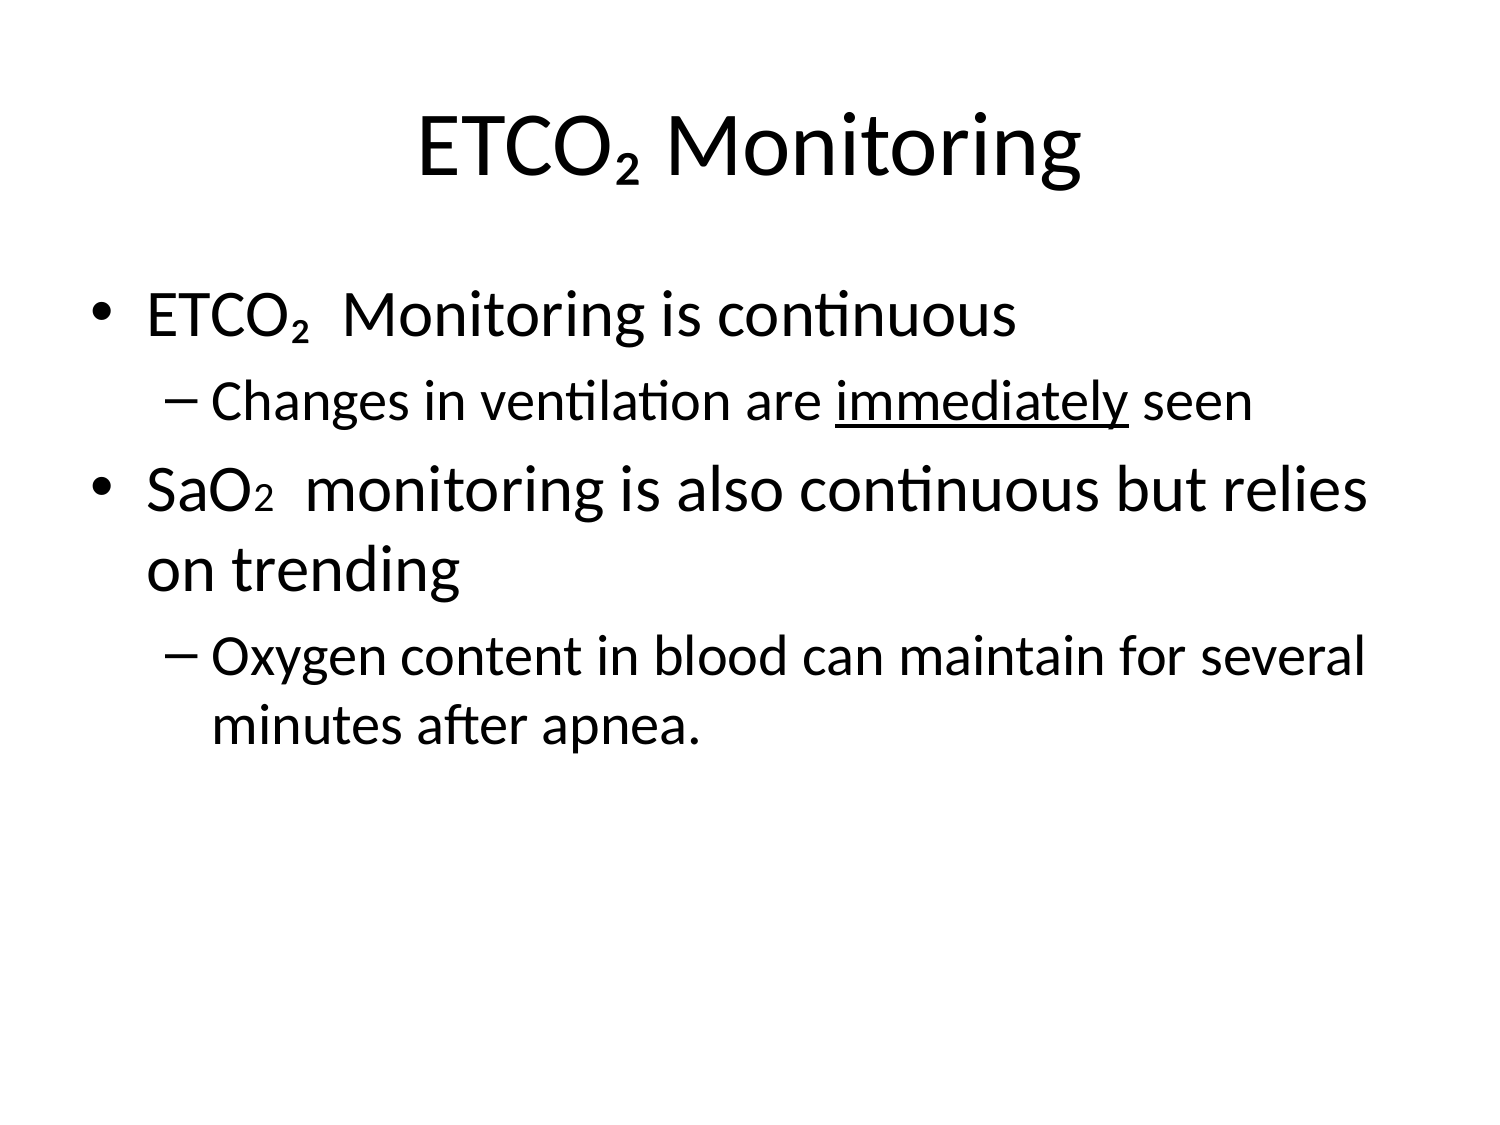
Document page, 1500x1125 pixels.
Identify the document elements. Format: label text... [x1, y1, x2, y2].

list ETCO₂ Monitoring is continuous Changes in ventilation are immediately seen SaO2 monitoring is also continuous but relies on trending Oxygen content in blood can maintain for several minutes after apnea. [75, 262, 1425, 1005]
title ETCO₂ Monitoring [75, 45, 1425, 233]
